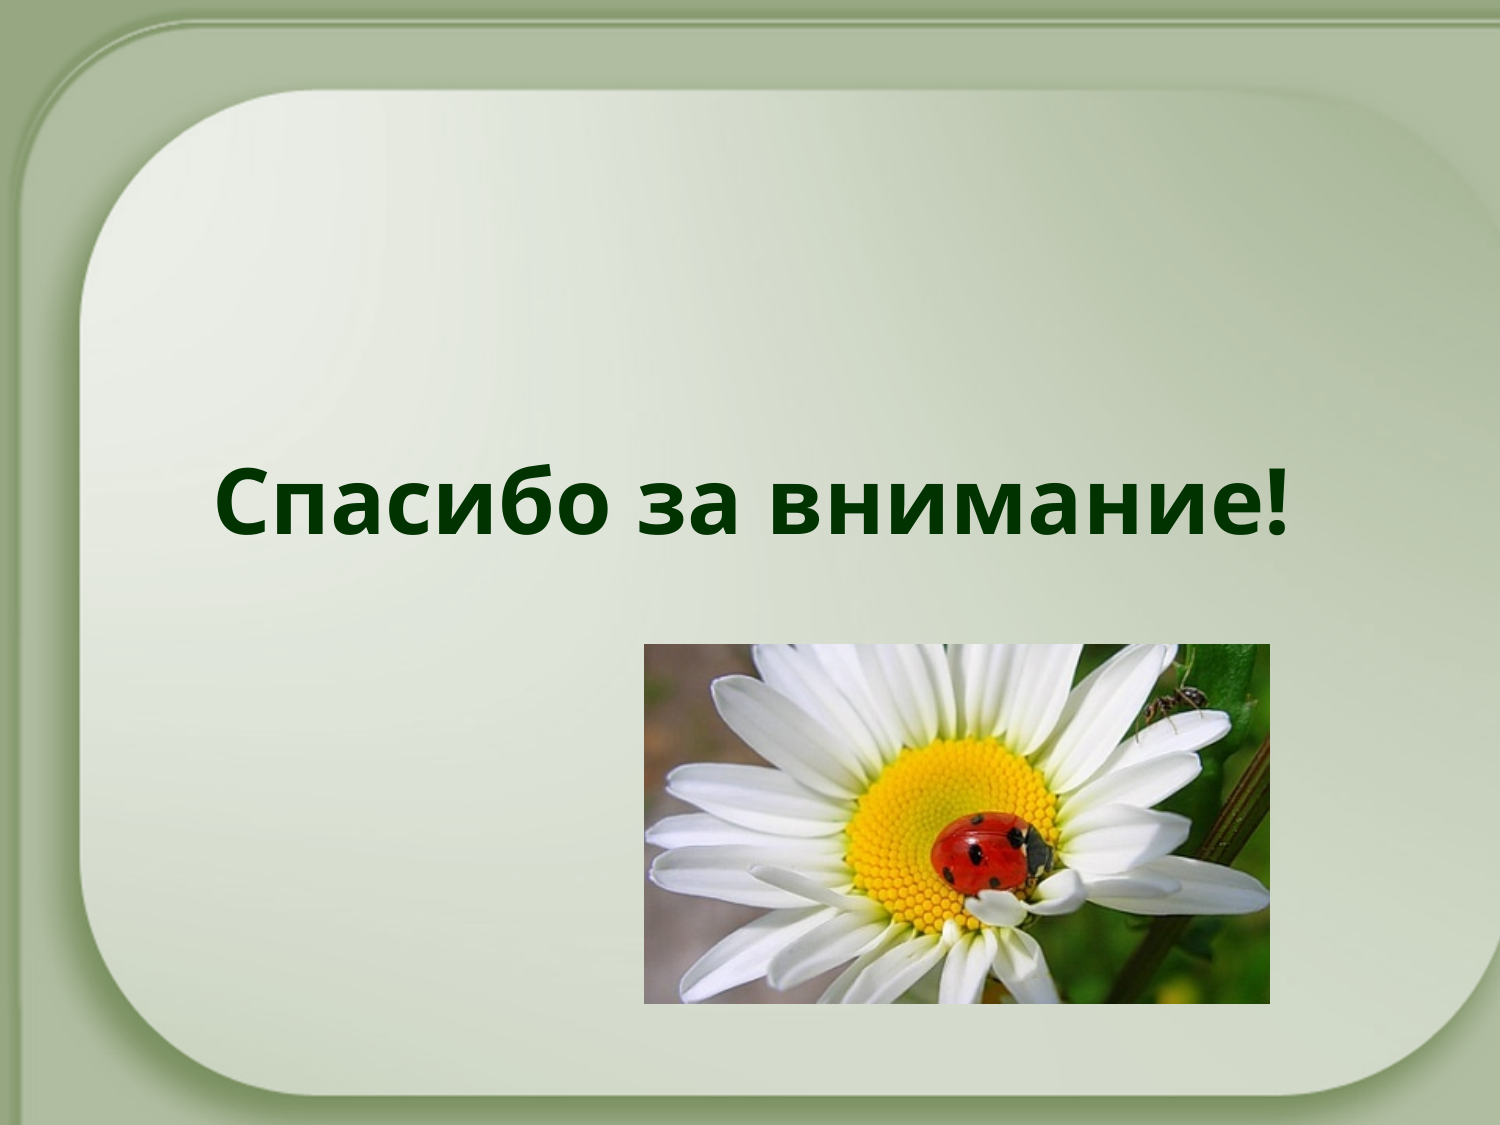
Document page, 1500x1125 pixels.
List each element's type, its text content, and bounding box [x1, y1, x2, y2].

picture [644, 644, 1270, 1005]
title Спасибо за внимание! [76, 385, 1428, 611]
